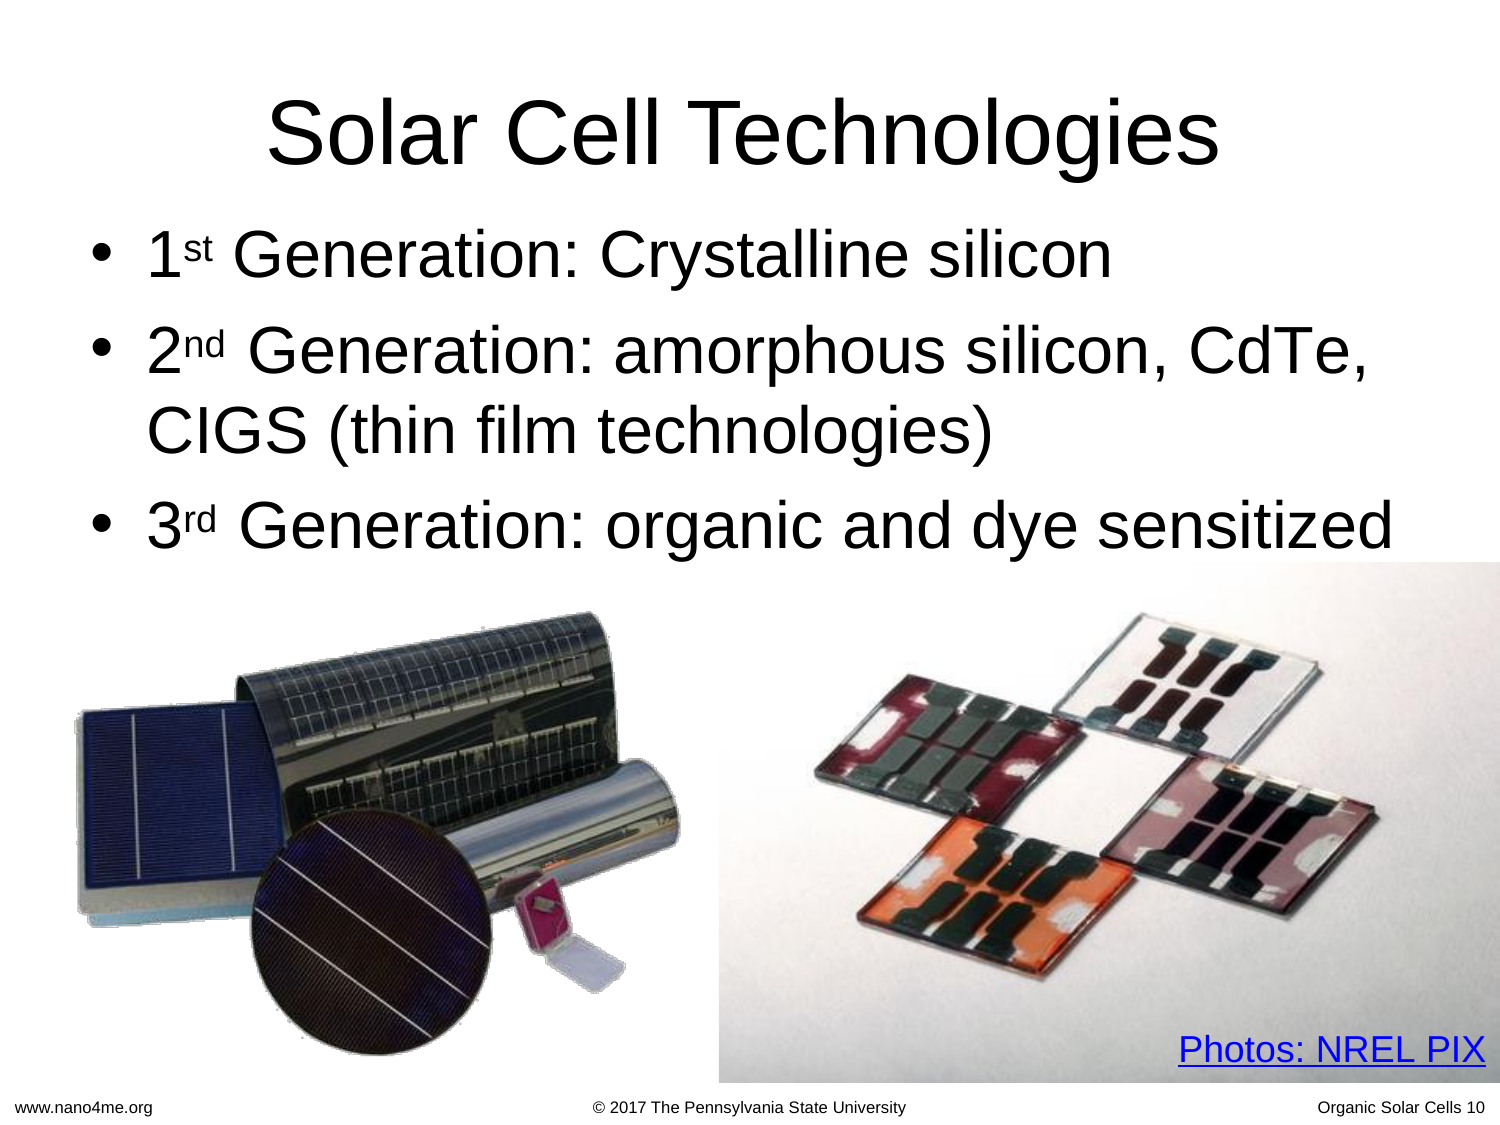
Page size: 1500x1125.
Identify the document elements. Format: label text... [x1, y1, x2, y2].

text_box Photos: NREL PIX [1176, 1024, 1488, 1070]
text_box [718, 562, 1500, 1083]
text_box [0, 538, 782, 1125]
text_box Solar Cell Technologies [263, 73, 1237, 184]
text_box 1st Generation: Crystalline silicon 2nd Generation: amorphous silicon, CdTe, CIGS (thin film technologies) 3rd Generation: organic and dye sensitized [87, 211, 1399, 562]
